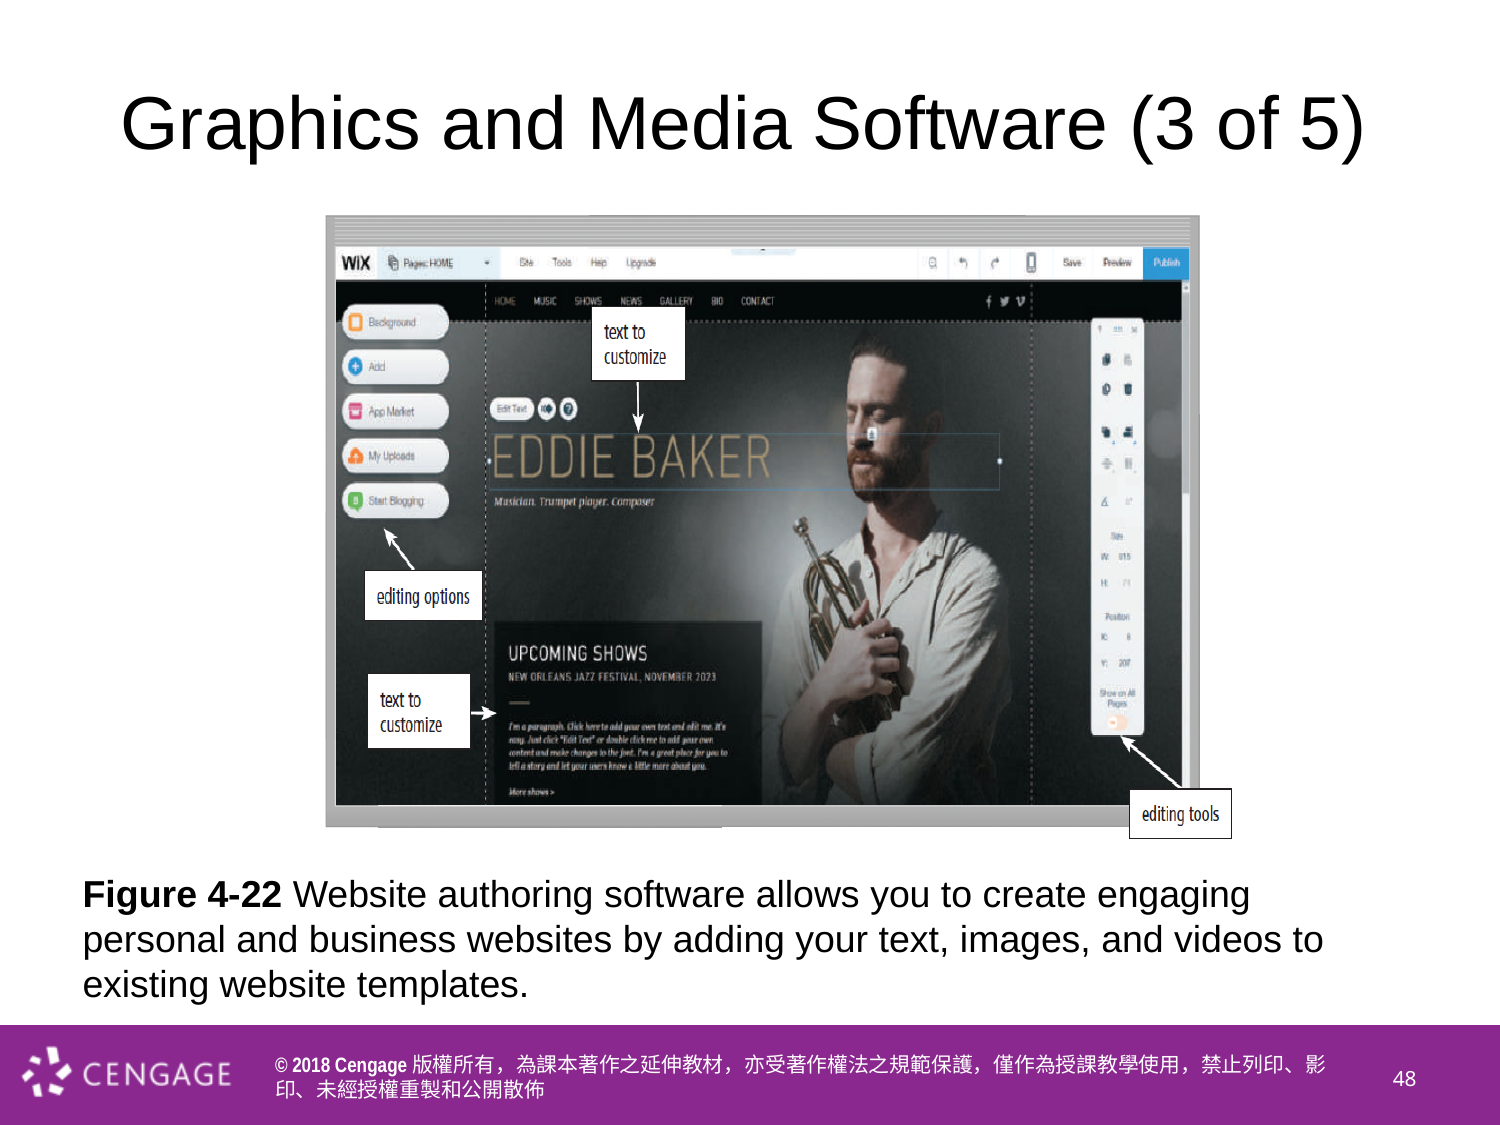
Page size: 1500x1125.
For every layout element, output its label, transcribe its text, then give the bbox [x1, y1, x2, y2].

slide_number 48 [1384, 1057, 1430, 1099]
title Graphics and Media Software (3 of 5) [84, 36, 1404, 203]
picture [12, 1037, 236, 1105]
picture [0, 0, 1500, 1025]
list Figure 4-22 Website authoring software allows you to create engaging personal and business websites by adding your text, images, and videos to existing website templates. [74, 861, 1404, 1013]
